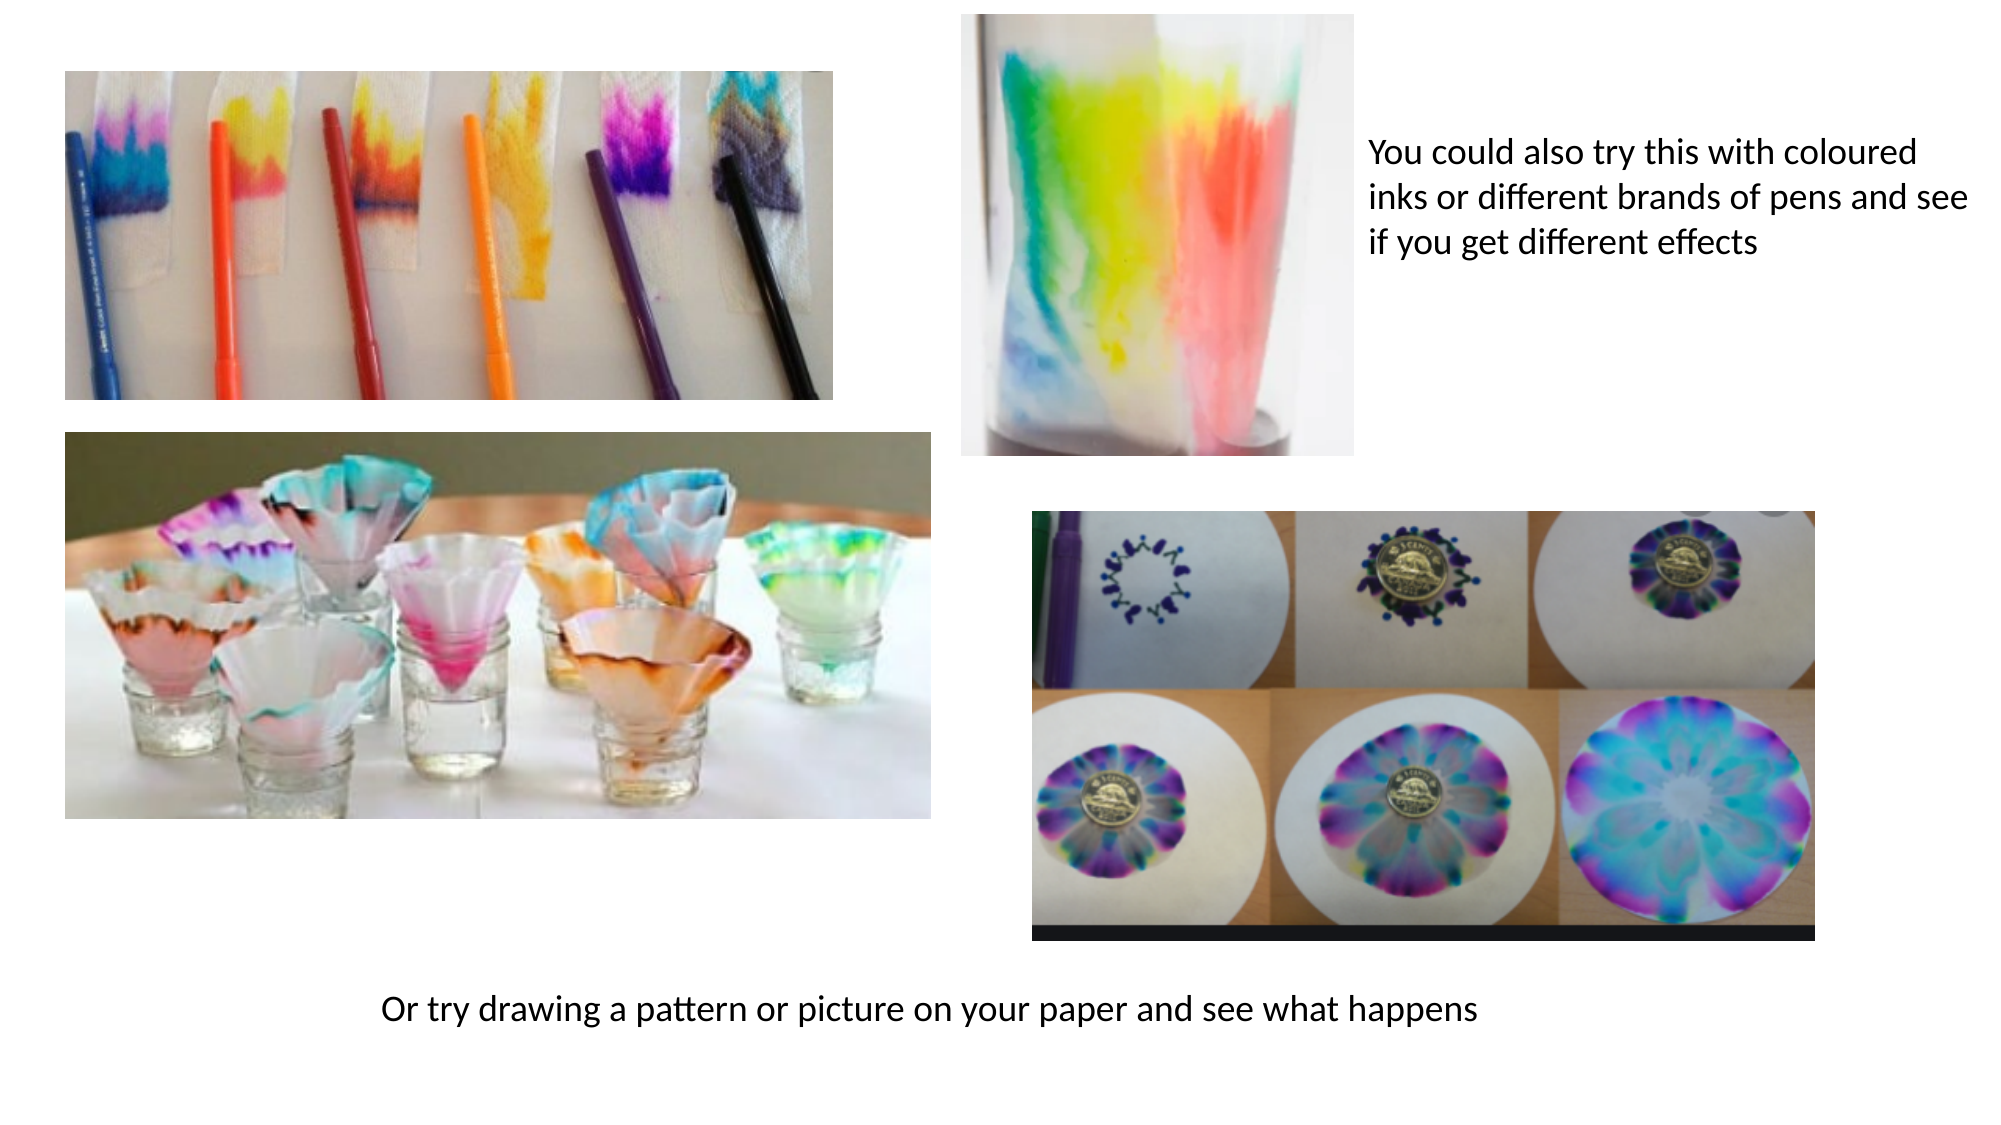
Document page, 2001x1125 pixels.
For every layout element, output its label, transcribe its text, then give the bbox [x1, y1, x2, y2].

picture [961, 14, 1354, 456]
picture [65, 432, 931, 819]
picture [65, 71, 833, 400]
text_box You could also try this with coloured inks or different brands of pens and see if you get different effects [1354, 119, 2000, 270]
text_box Or try drawing a pattern or picture on your paper and see what happens [366, 976, 1495, 1037]
picture [1032, 511, 1815, 941]
